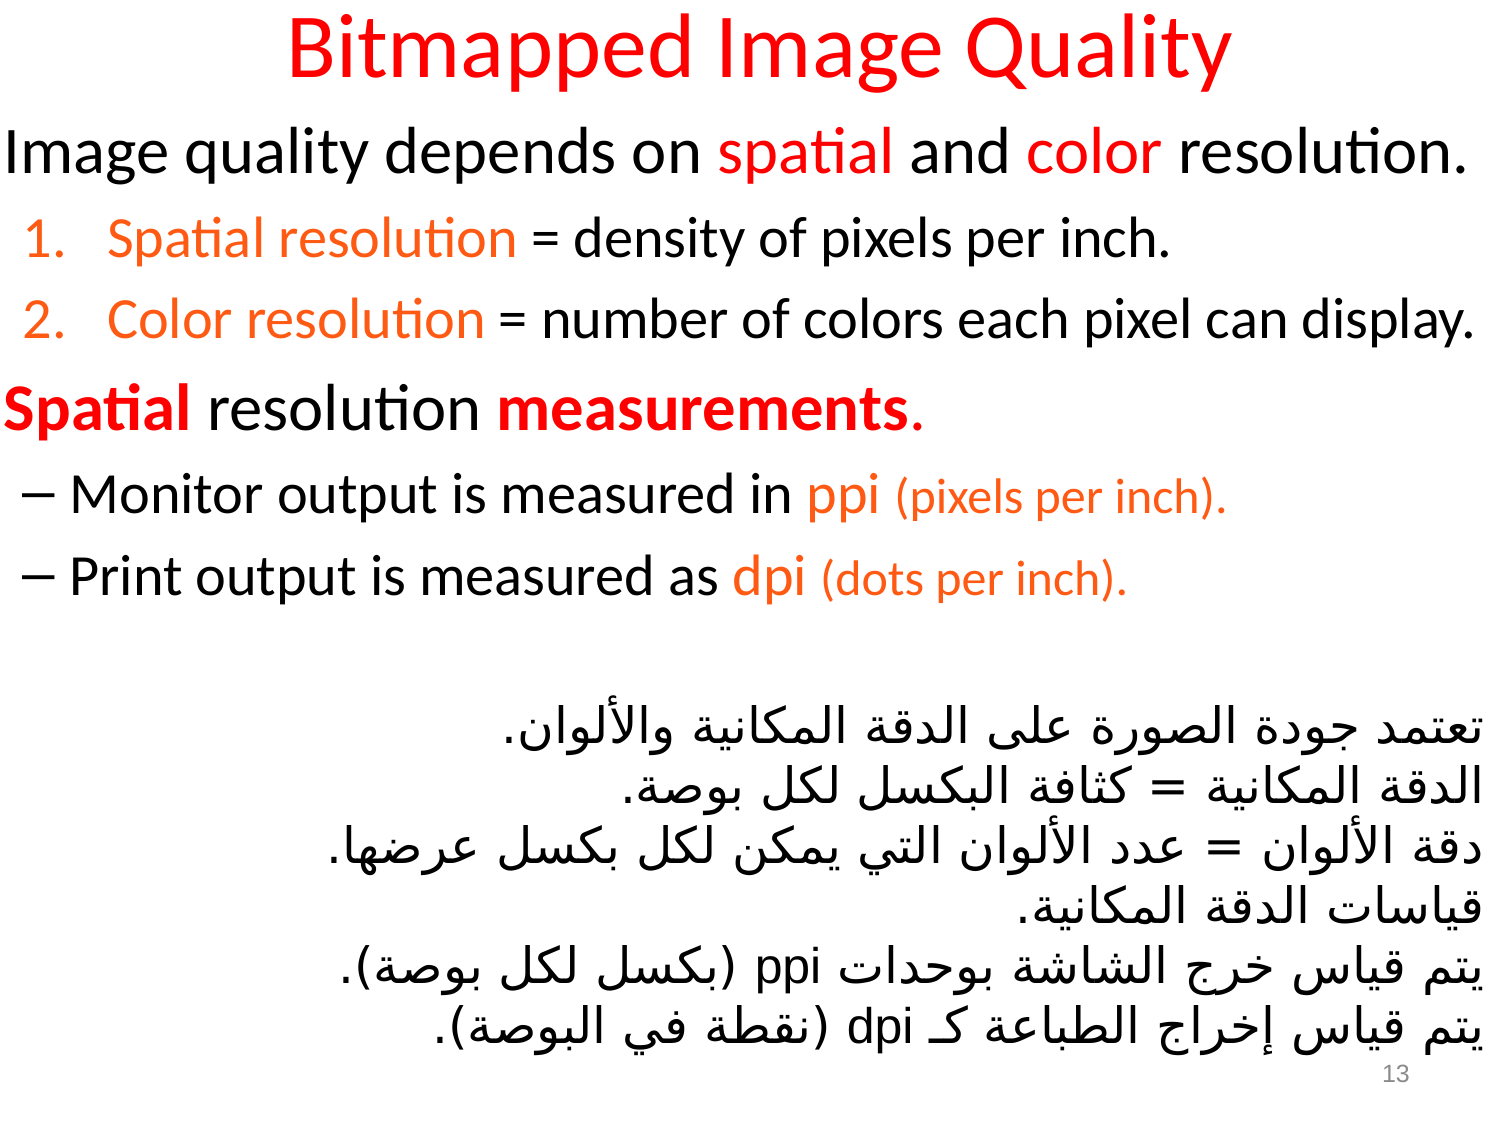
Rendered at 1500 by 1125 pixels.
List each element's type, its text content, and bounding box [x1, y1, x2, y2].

title Bitmapped Image Quality [85, 0, 1436, 99]
text_box تعتمد جودة الصورة على الدقة المكانية والألوان. الدقة المكانية = كثافة البكسل لكل بوصة. دقة الألوان = عدد الألوان التي يمكن لكل بكسل عرضها. قياسات الدقة المكانية. يتم قياس خرج الشاشة بوحدات ppi (بكسل لكل بوصة). يتم قياس إخراج الطباعة كـ dpi (نقطة في البوصة). [0, 686, 1500, 1062]
list Image quality depends on spatial and color resolution. Spatial resolution = density of pixels per inch. Color resolution = number of colors each pixel can display. Spatial resolution measurements. Monitor output is measured in ppi (pixels per inch). Print output is measured as dpi (dots per inch). [0, 99, 1500, 686]
slide_number 13 [1074, 1062, 1425, 1103]
